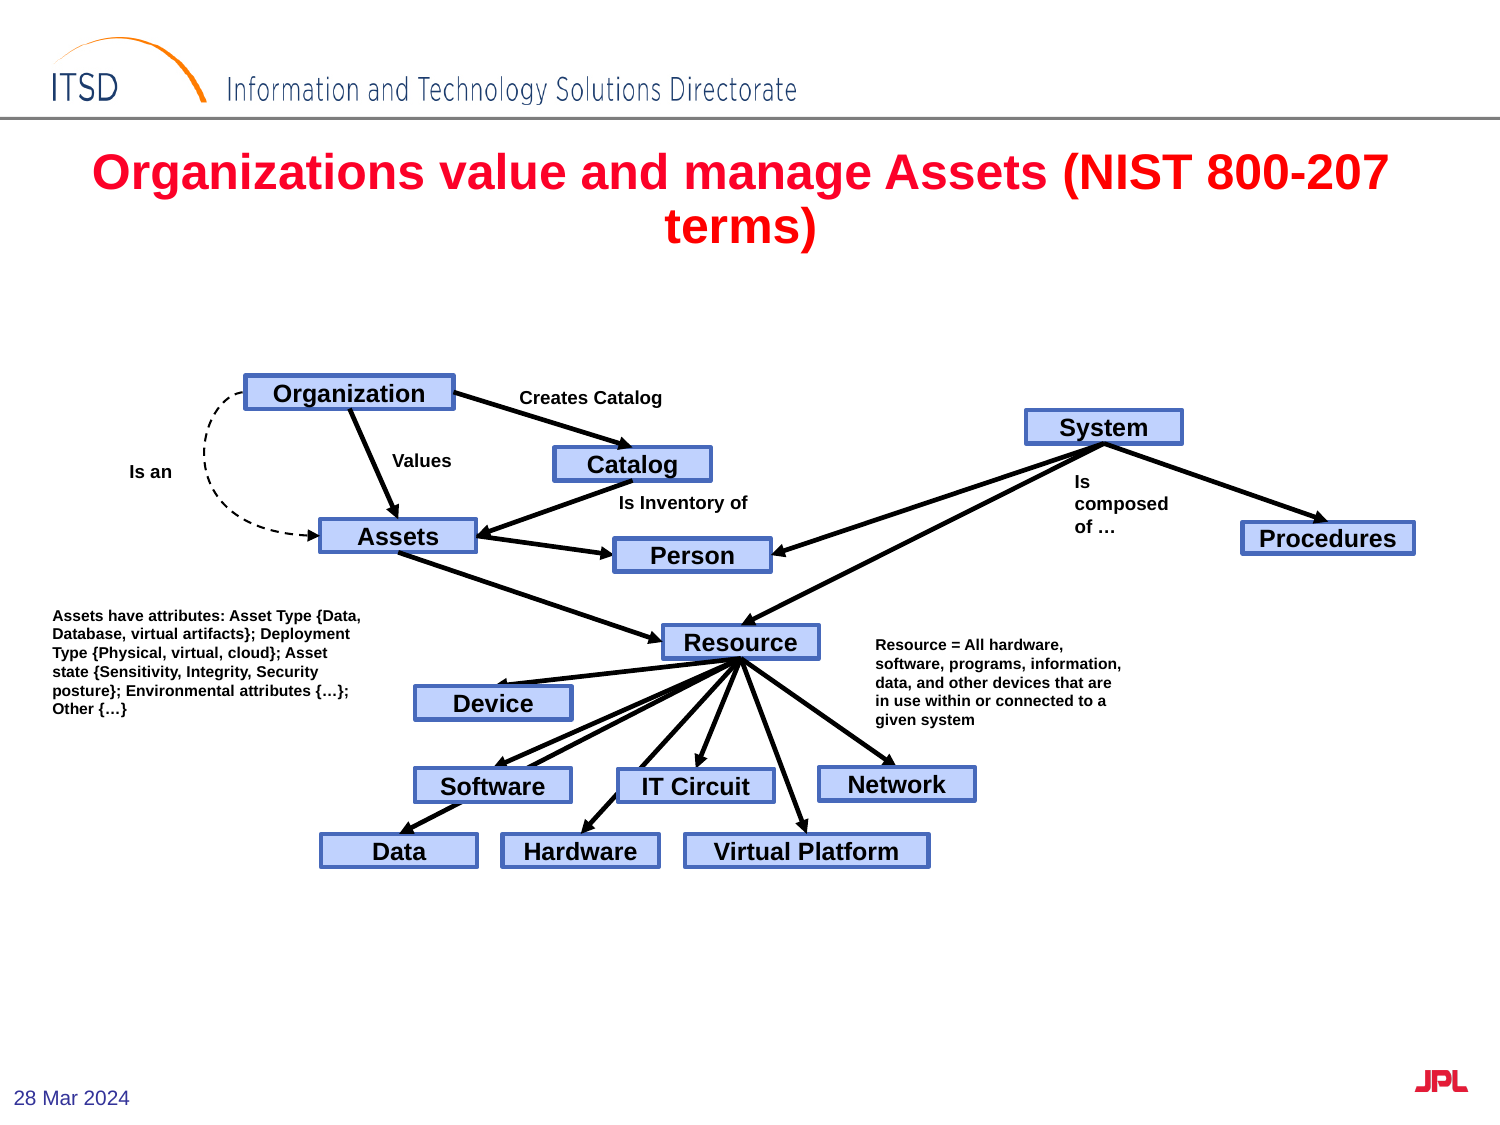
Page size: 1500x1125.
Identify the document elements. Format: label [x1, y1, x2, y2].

picture [0, 0, 1500, 120]
title [42, 139, 1440, 211]
text_box [243, 373, 1416, 869]
text_box [114, 452, 235, 490]
text_box [37, 597, 381, 726]
slide_number [0, 1074, 285, 1120]
